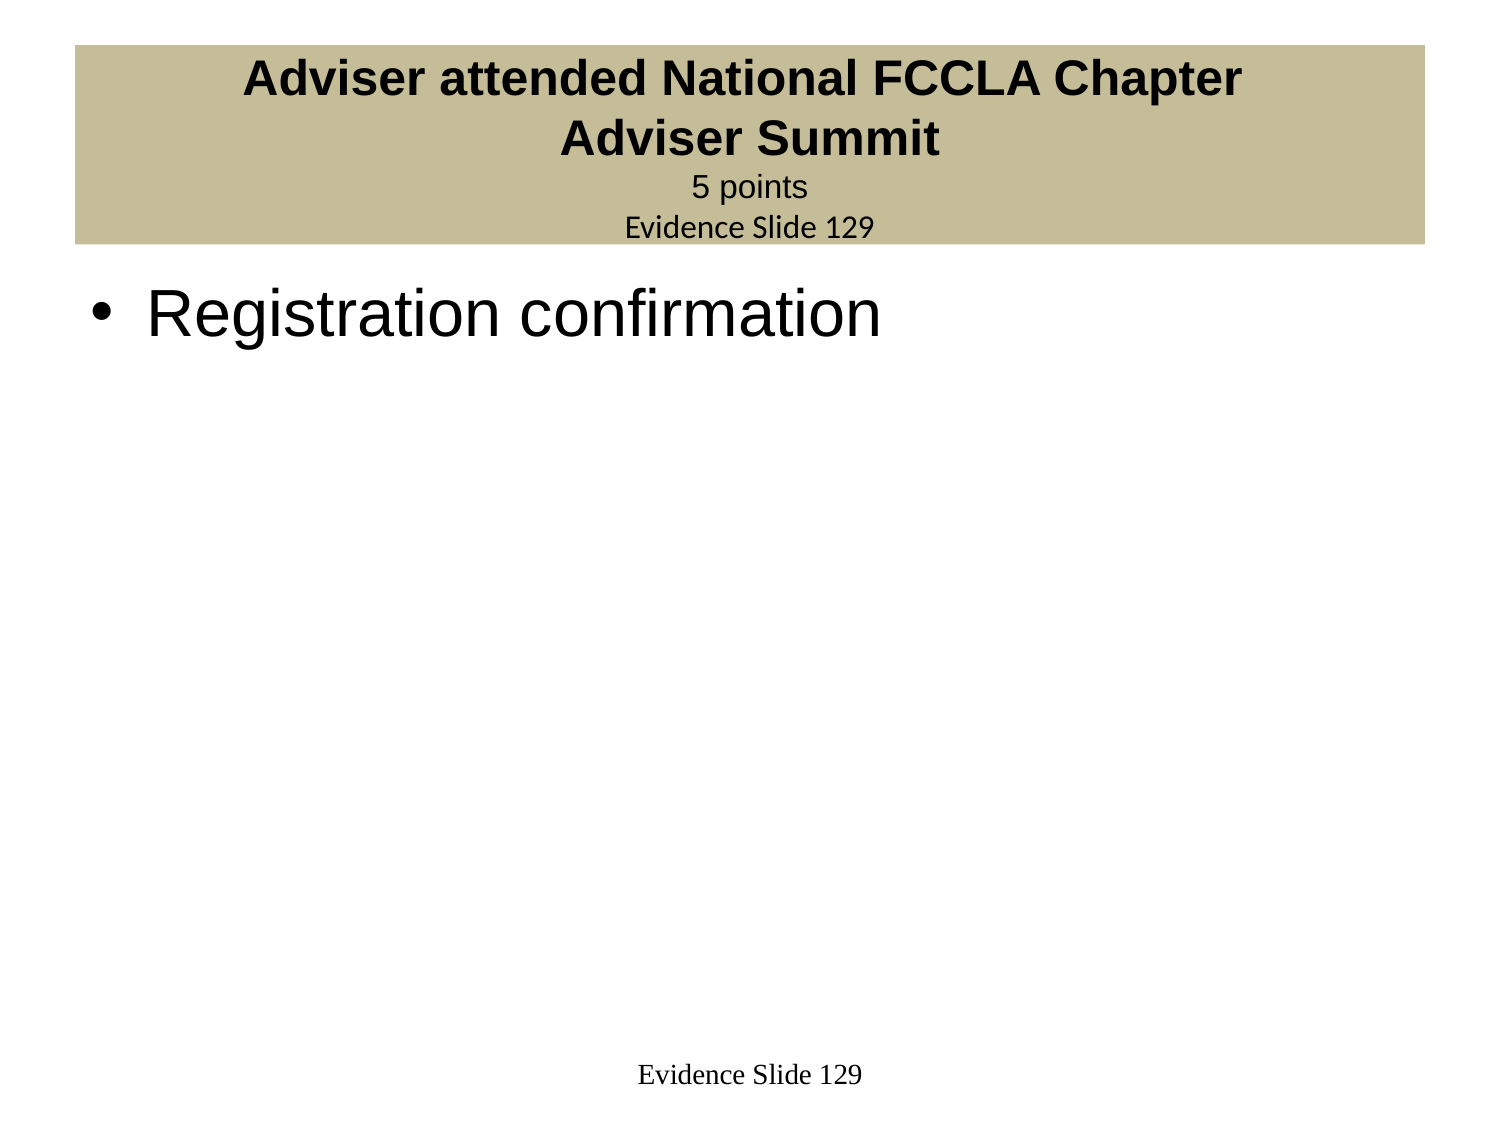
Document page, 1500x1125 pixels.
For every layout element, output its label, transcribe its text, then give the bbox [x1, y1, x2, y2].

list Registration confirmation [75, 262, 1425, 1005]
title Adviser attended National FCCLA Chapter Adviser Summit 5 points Evidence Slide 129 [75, 45, 1425, 245]
footer Evidence Slide 129 [512, 1042, 988, 1103]
